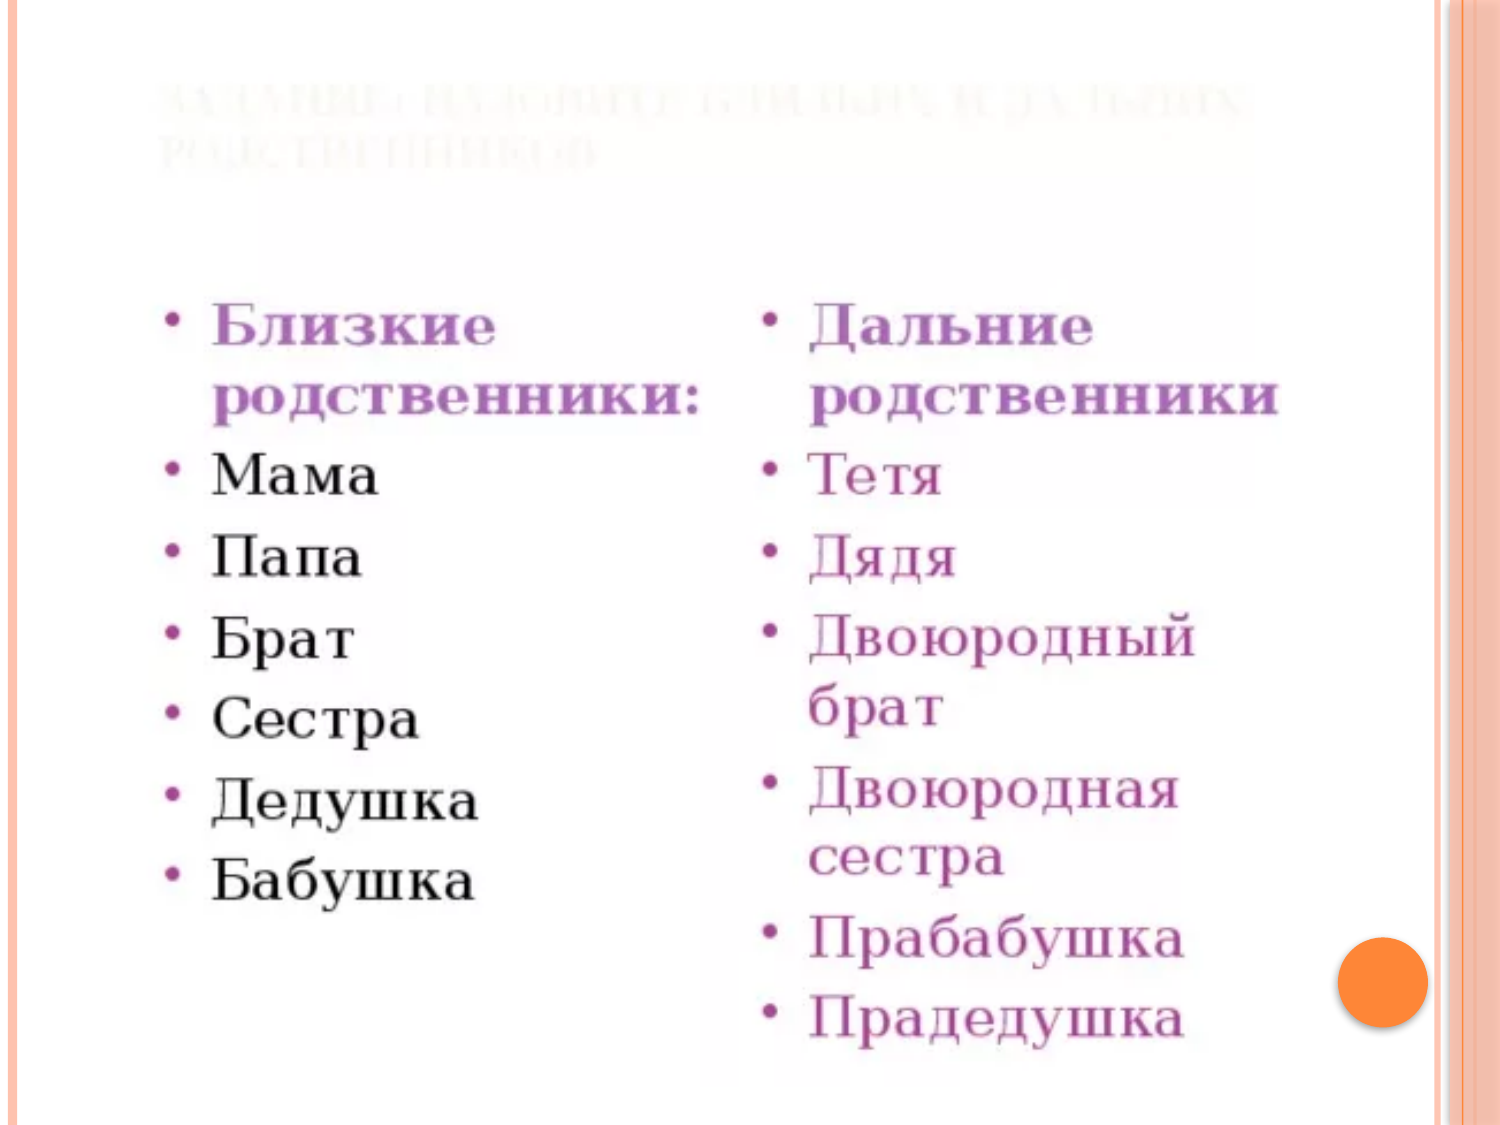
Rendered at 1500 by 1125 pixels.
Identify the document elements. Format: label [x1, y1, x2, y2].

picture [76, 30, 1282, 1088]
